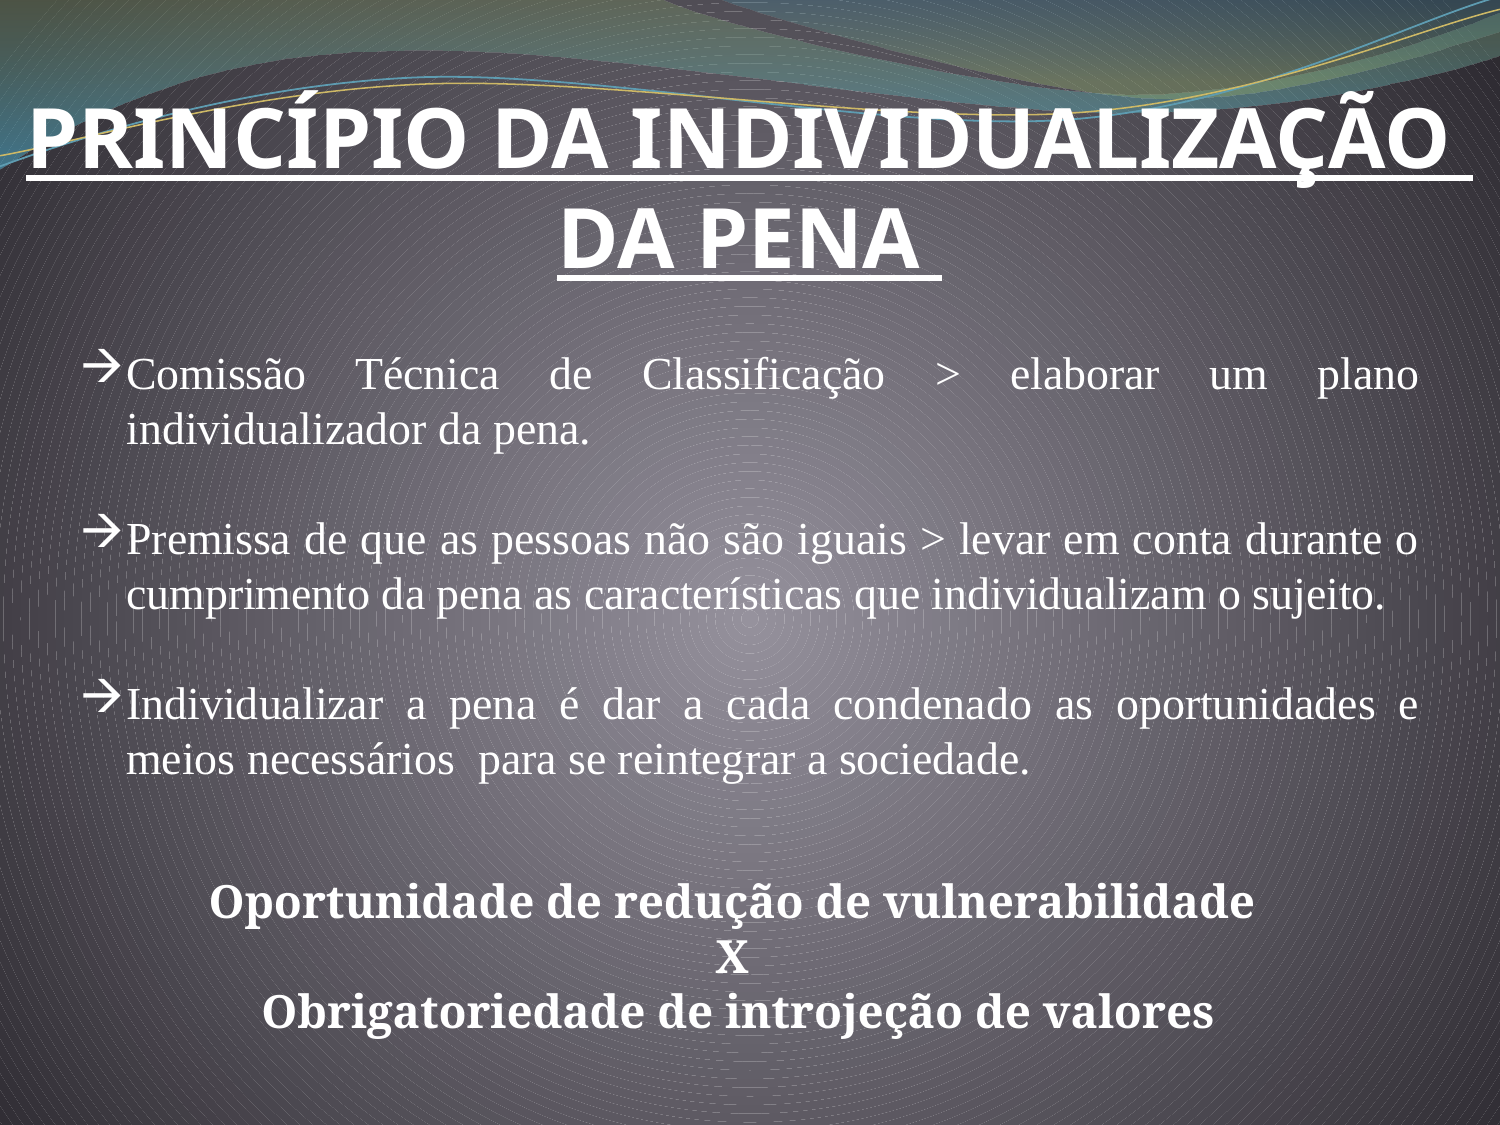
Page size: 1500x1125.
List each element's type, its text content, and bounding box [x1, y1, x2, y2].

text_box Oportunidade de redução de vulnerabilidade X Obrigatoriedade de introjeção de valores [64, 810, 1412, 1125]
text_box PRINCÍPIO DA INDIVIDUALIZAÇÃO DA PENA [0, 78, 1500, 258]
text_box Comissão Técnica de Classificação > elaborar um plano individualizador da pena. Premissa de que as pessoas não são iguais > levar em conta durante o cumprimento da pena as características que individualizam o sujeito. Individualizar a pena é dar a cada condenado as oportunidades e meios necessários para se reintegrar a sociedade. [64, 281, 1436, 887]
